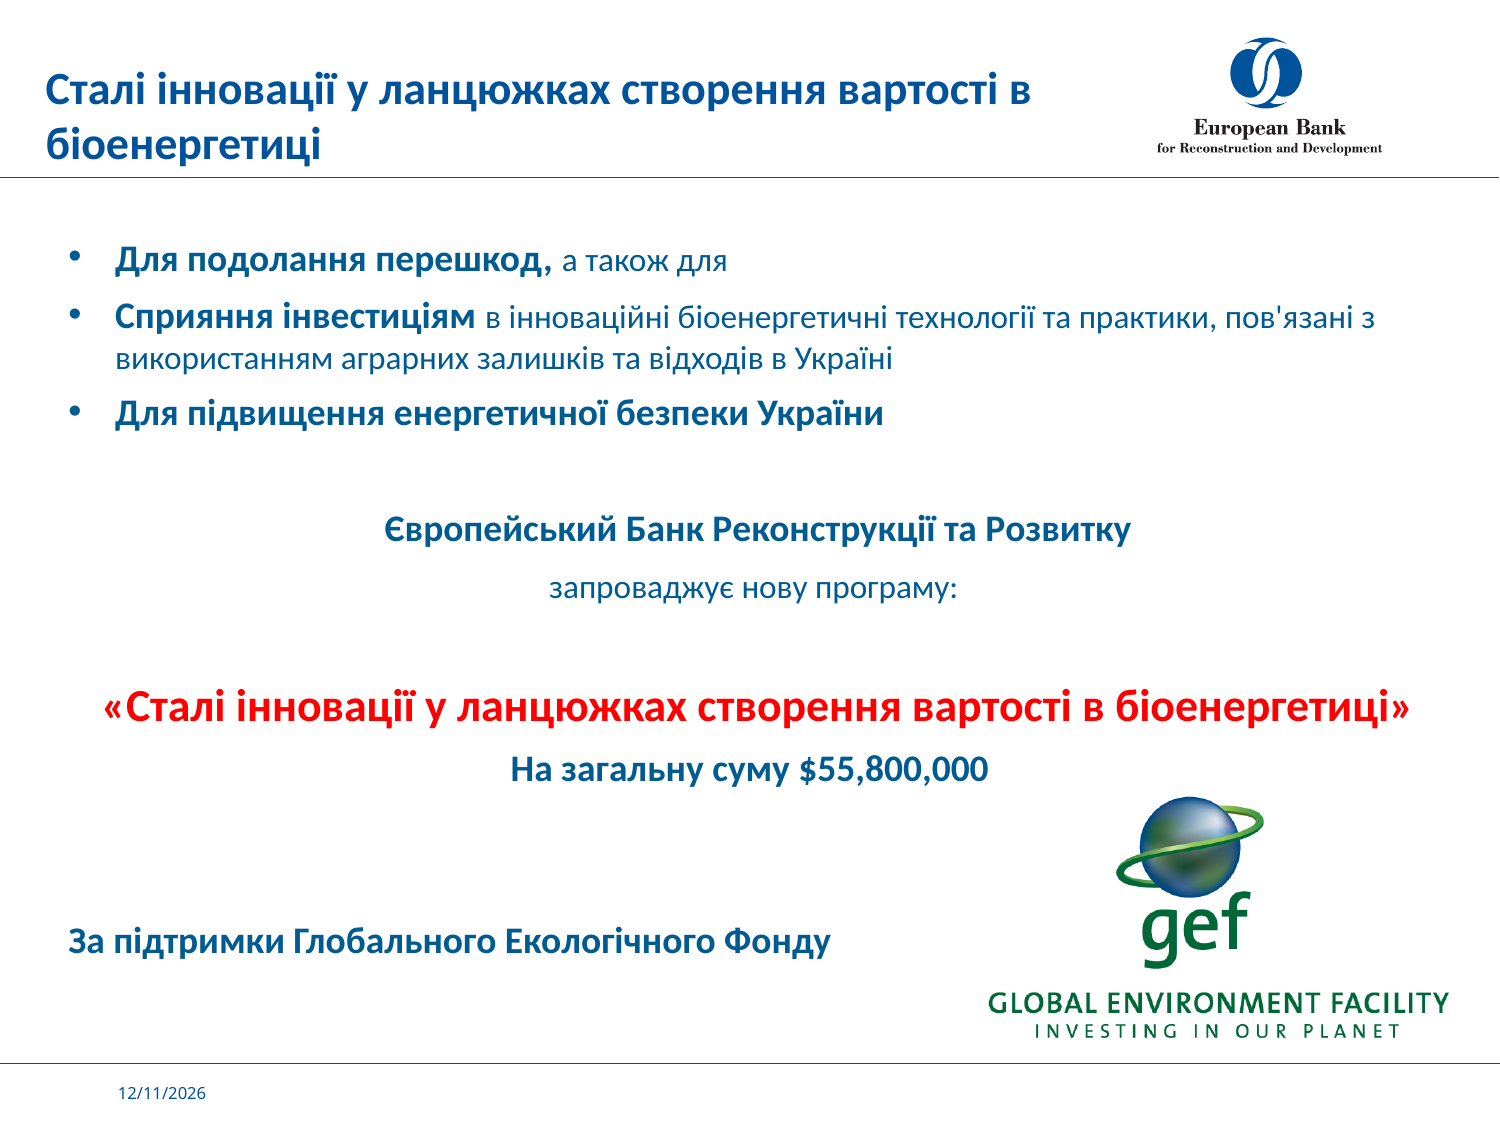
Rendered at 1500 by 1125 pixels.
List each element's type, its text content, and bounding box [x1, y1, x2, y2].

picture [988, 796, 1449, 1039]
text_box Для подолання перешкод, а також для Сприяння інвестиціям в інноваційні біоенергетичні технології та практики, пов'язані з використанням аграрних залишків та відходів в Україні Для підвищення енергетичної безпеки України Європейський Банк Реконструкції та Розвитку запроваджує нову програму: «Сталі інновації у ланцюжках створення вартості в біоенергетиці» На загальну суму $55,800,000 За підтримки Глобального Екологічного Фонду [68, 175, 1449, 1063]
text_box Сталі інновації у ланцюжках створення вартості в біоенергетиці [30, 51, 1152, 177]
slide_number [117, 1063, 425, 1125]
